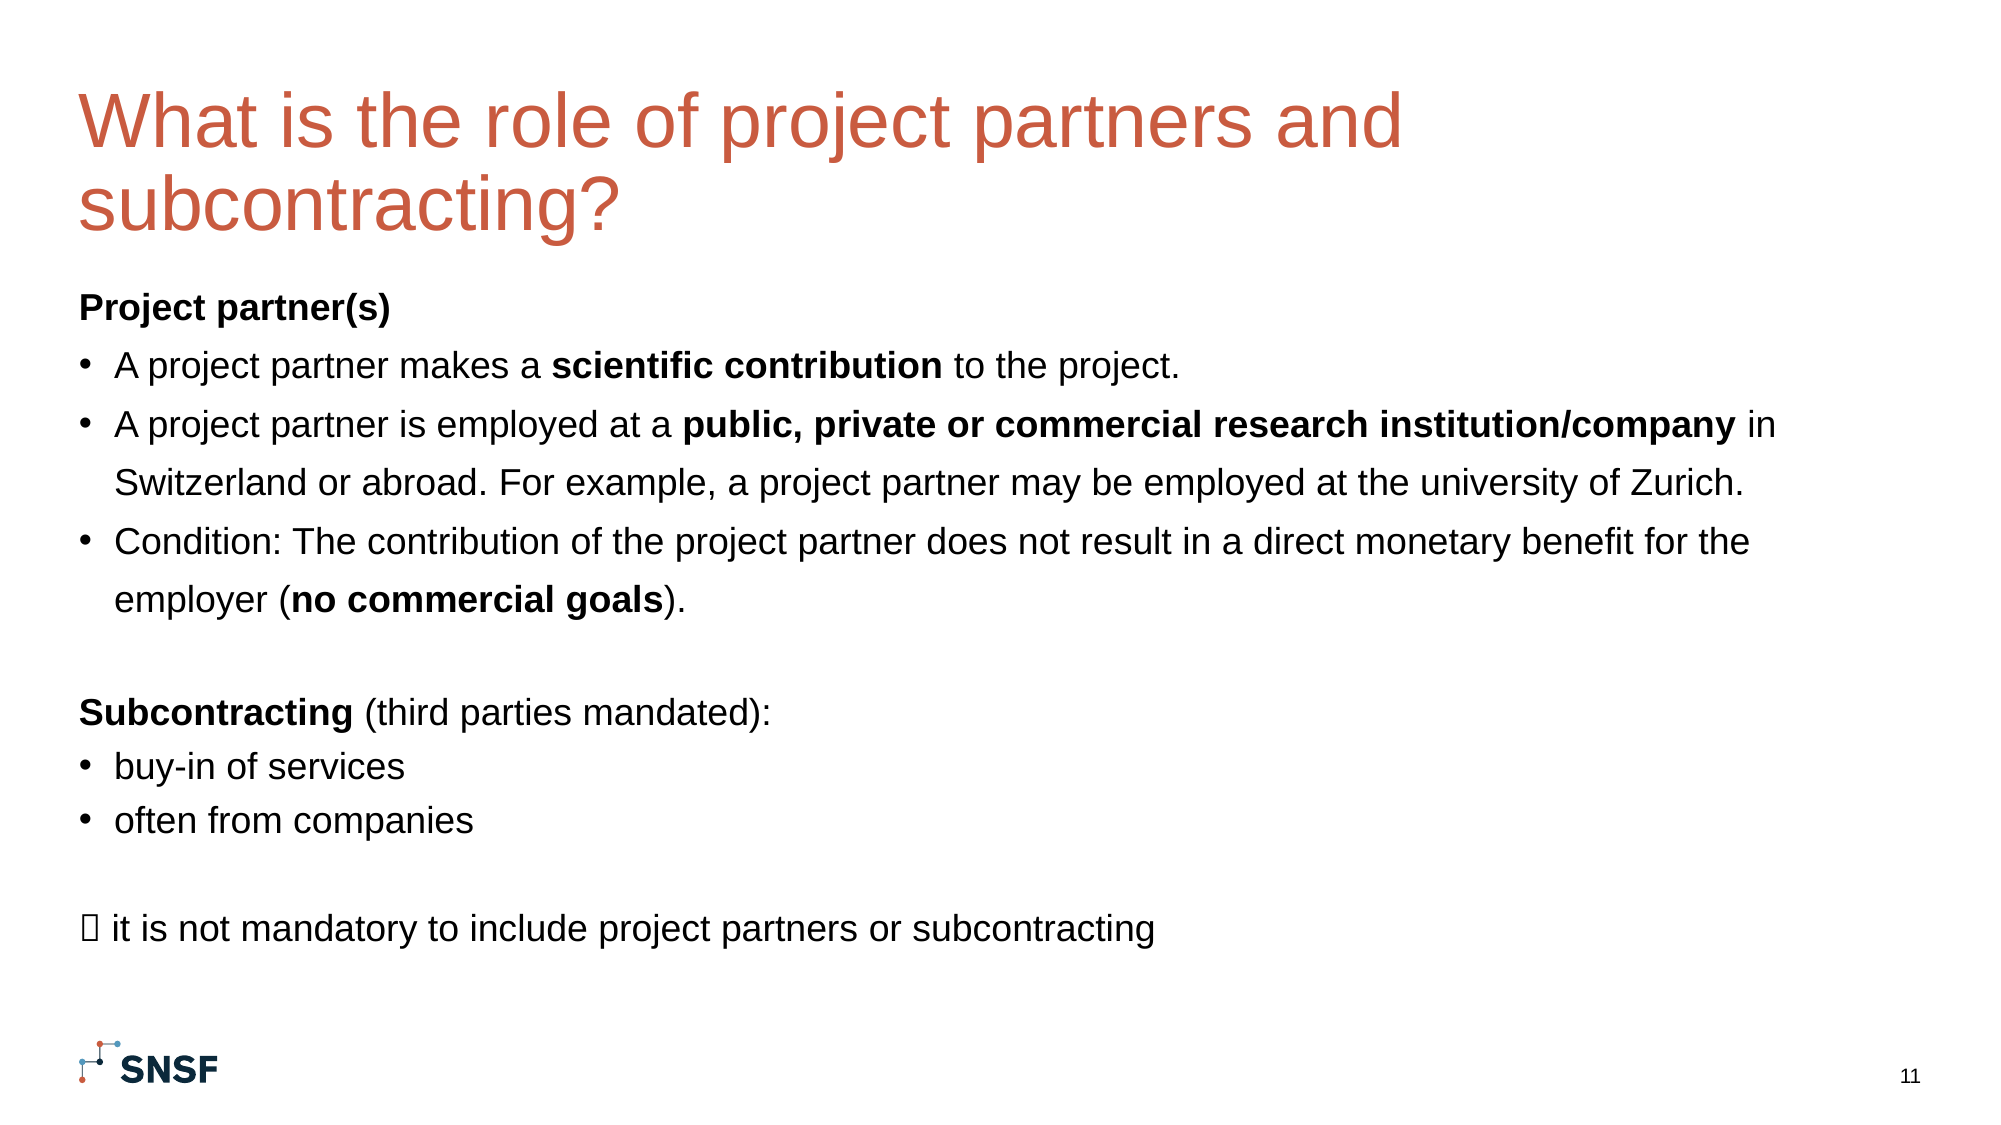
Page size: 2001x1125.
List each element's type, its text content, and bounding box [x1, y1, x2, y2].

title What is the role of project partners and subcontracting? [78, 78, 1922, 250]
slide_number 11 [1354, 1062, 1922, 1093]
list Project partner(s) A project partner makes a scientific contribution to the project. A project partner is employed at a public, private or commercial research institution/company in Switzerland or abroad. For example, a project partner may be employed at the university of Zurich. Condition: The contribution of the project partner does not result in a direct monetary benefit for the employer (no commercial goals). Subcontracting (third parties mandated): buy-in of services often from companies  it is not mandatory to include project partners or subcontracting [78, 269, 1806, 967]
